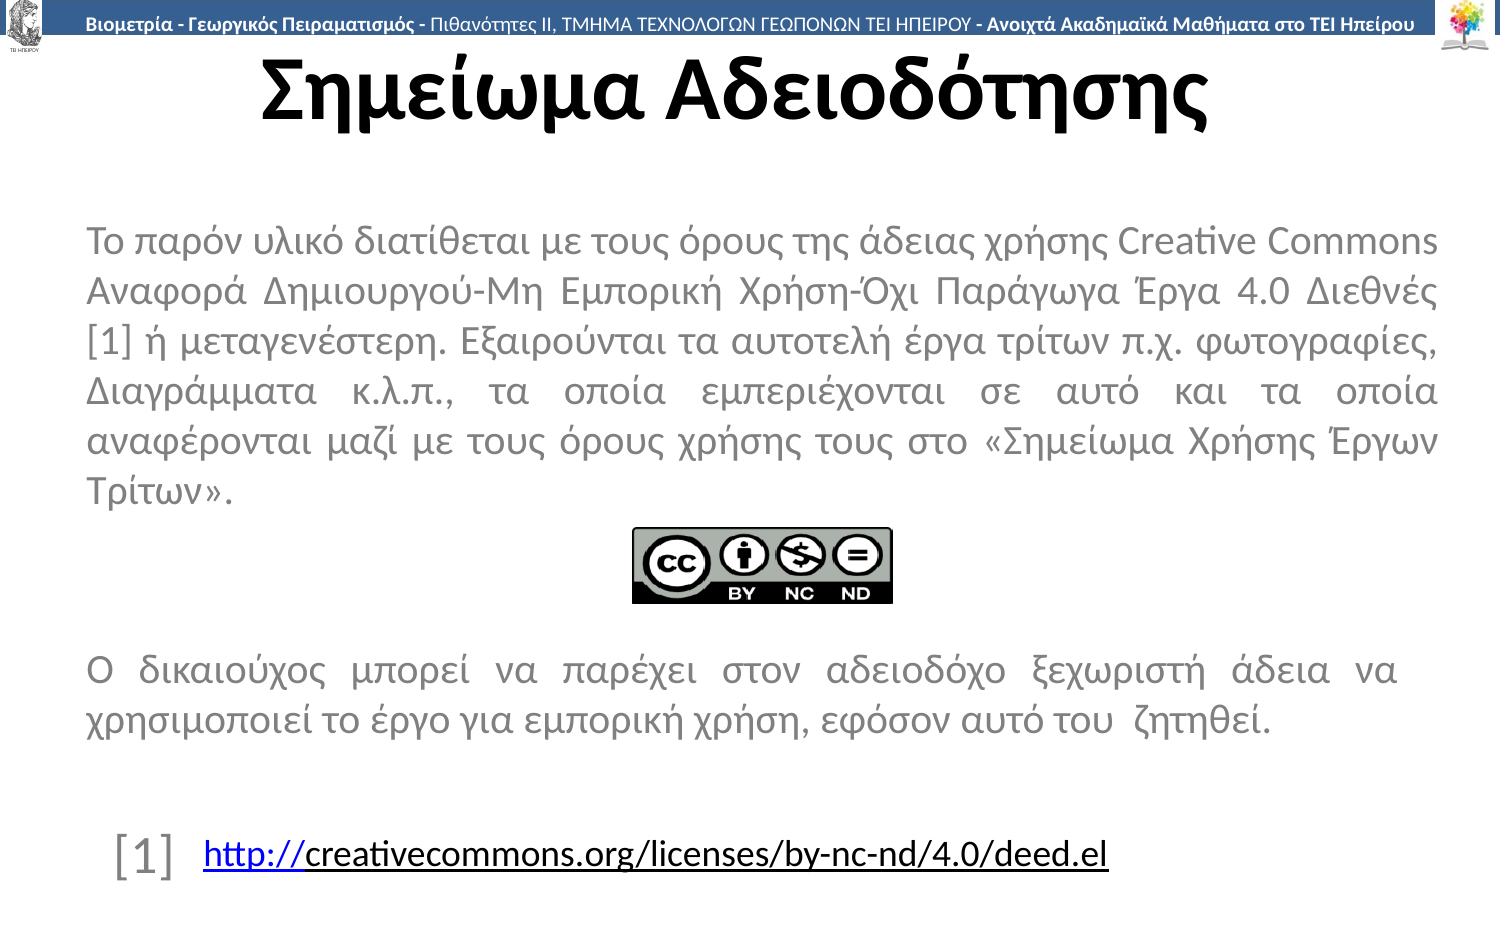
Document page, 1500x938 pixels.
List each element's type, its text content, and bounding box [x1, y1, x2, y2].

text_box Ο δικαιούχος μπορεί να παρέχει στον αδειοδόχο ξεχωριστή άδεια να χρησιμοποιεί το έργο για εμπορική χρήση, εφόσον αυτό του ζητηθεί. [71, 634, 1438, 749]
picture [1435, 0, 1495, 52]
picture [632, 527, 893, 604]
picture [6, 0, 42, 54]
text_box [1] [99, 812, 203, 892]
title Σημείωμα Αδειοδότησης [74, 0, 1397, 166]
text_box Το παρόν υλικό διατίθεται με τους όρους της άδειας χρήσης Creative Commons Αναφορά Δημιουργού-Μη Εμπορική Χρήση-Όχι Παράγωγα Έργα 4.0 Διεθνές [1] ή μεταγενέστερη. Εξαιρούνται τα αυτοτελή έργα τρίτων π.χ. φωτογραφίες, Διαγράμματα κ.λ.π., τα οποία εμπεριέχονται σε αυτό και τα οποία αναφέρονται μαζί με τους όρους χρήσης τους στο «Σημείωμα Χρήσης Έργων Τρίτων». [71, 205, 1454, 521]
text_box http://creativecommons.org/licenses/by-nc-nd/4.0/deed.el [203, 821, 1199, 882]
